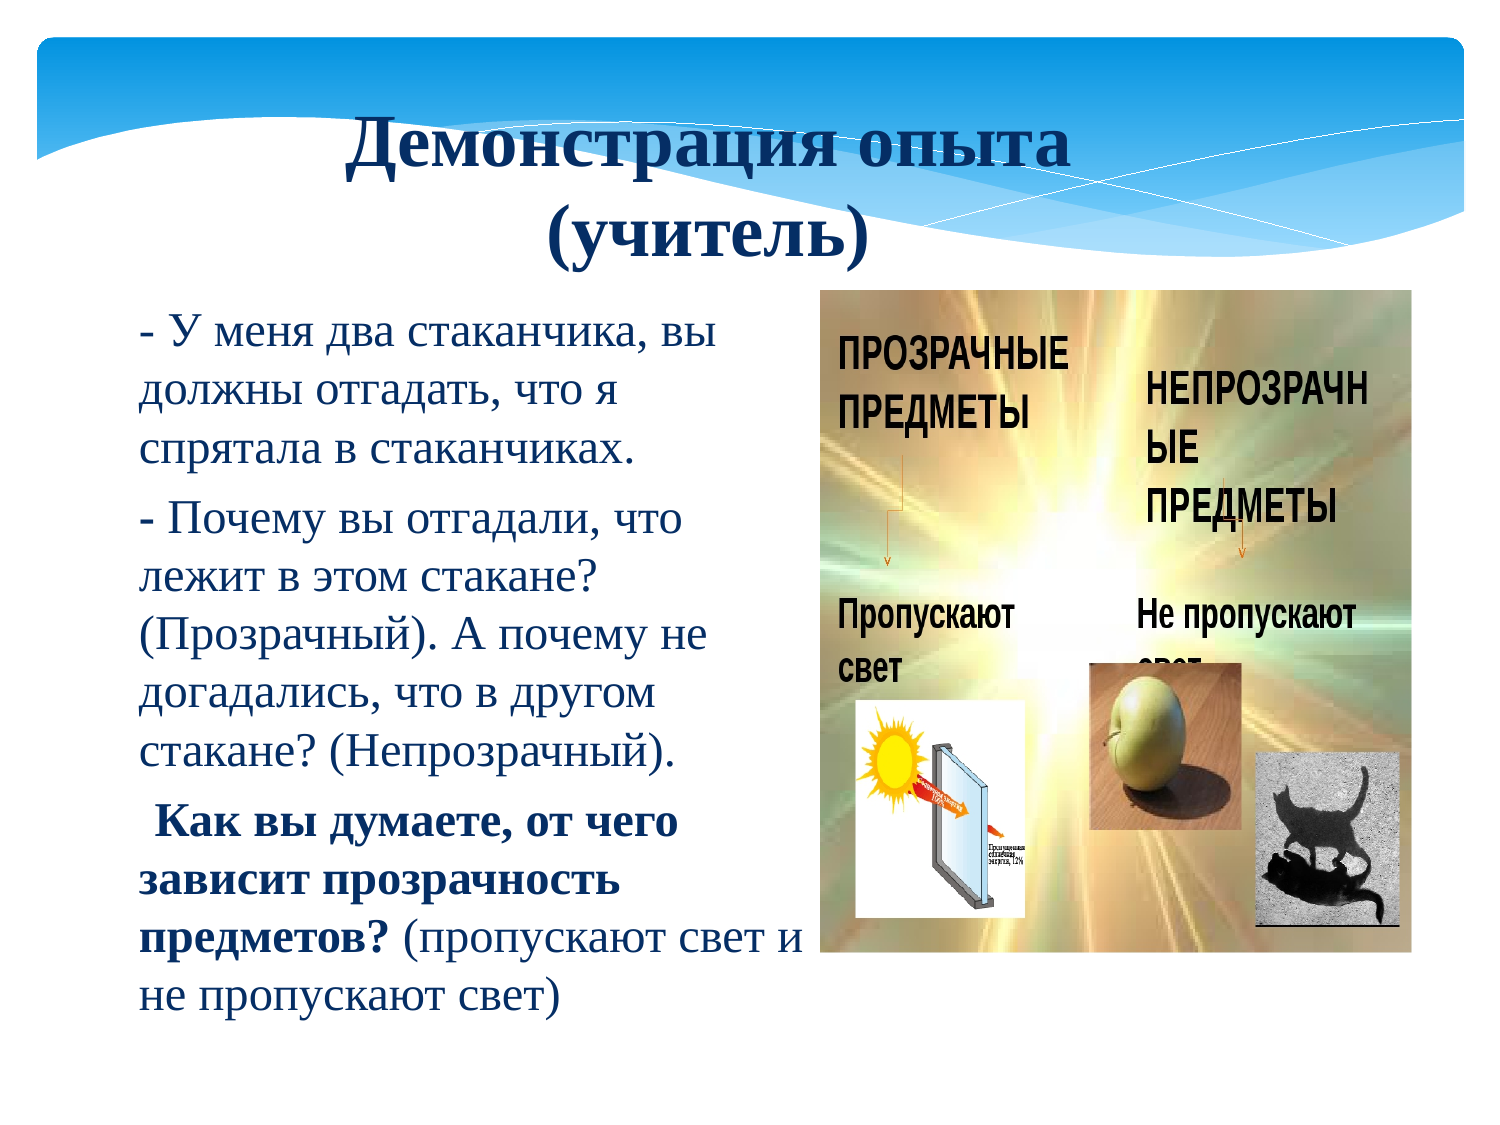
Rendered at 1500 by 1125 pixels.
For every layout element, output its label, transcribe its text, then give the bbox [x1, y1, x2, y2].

picture [820, 290, 1412, 953]
title Демонстрация опыта (учитель) [123, 101, 1294, 279]
list - У меня два стаканчика, вы должны отгадать, что я спрятала в стаканчиках. - Почему вы отгадали, что лежит в этом стакане? (Прозрачный). А почему не догадались, что в другом стакане? (Непрозрачный). Как вы думаете, от чего зависит прозрачность предметов? (пропускают свет и не пропускают свет) [123, 290, 821, 1035]
